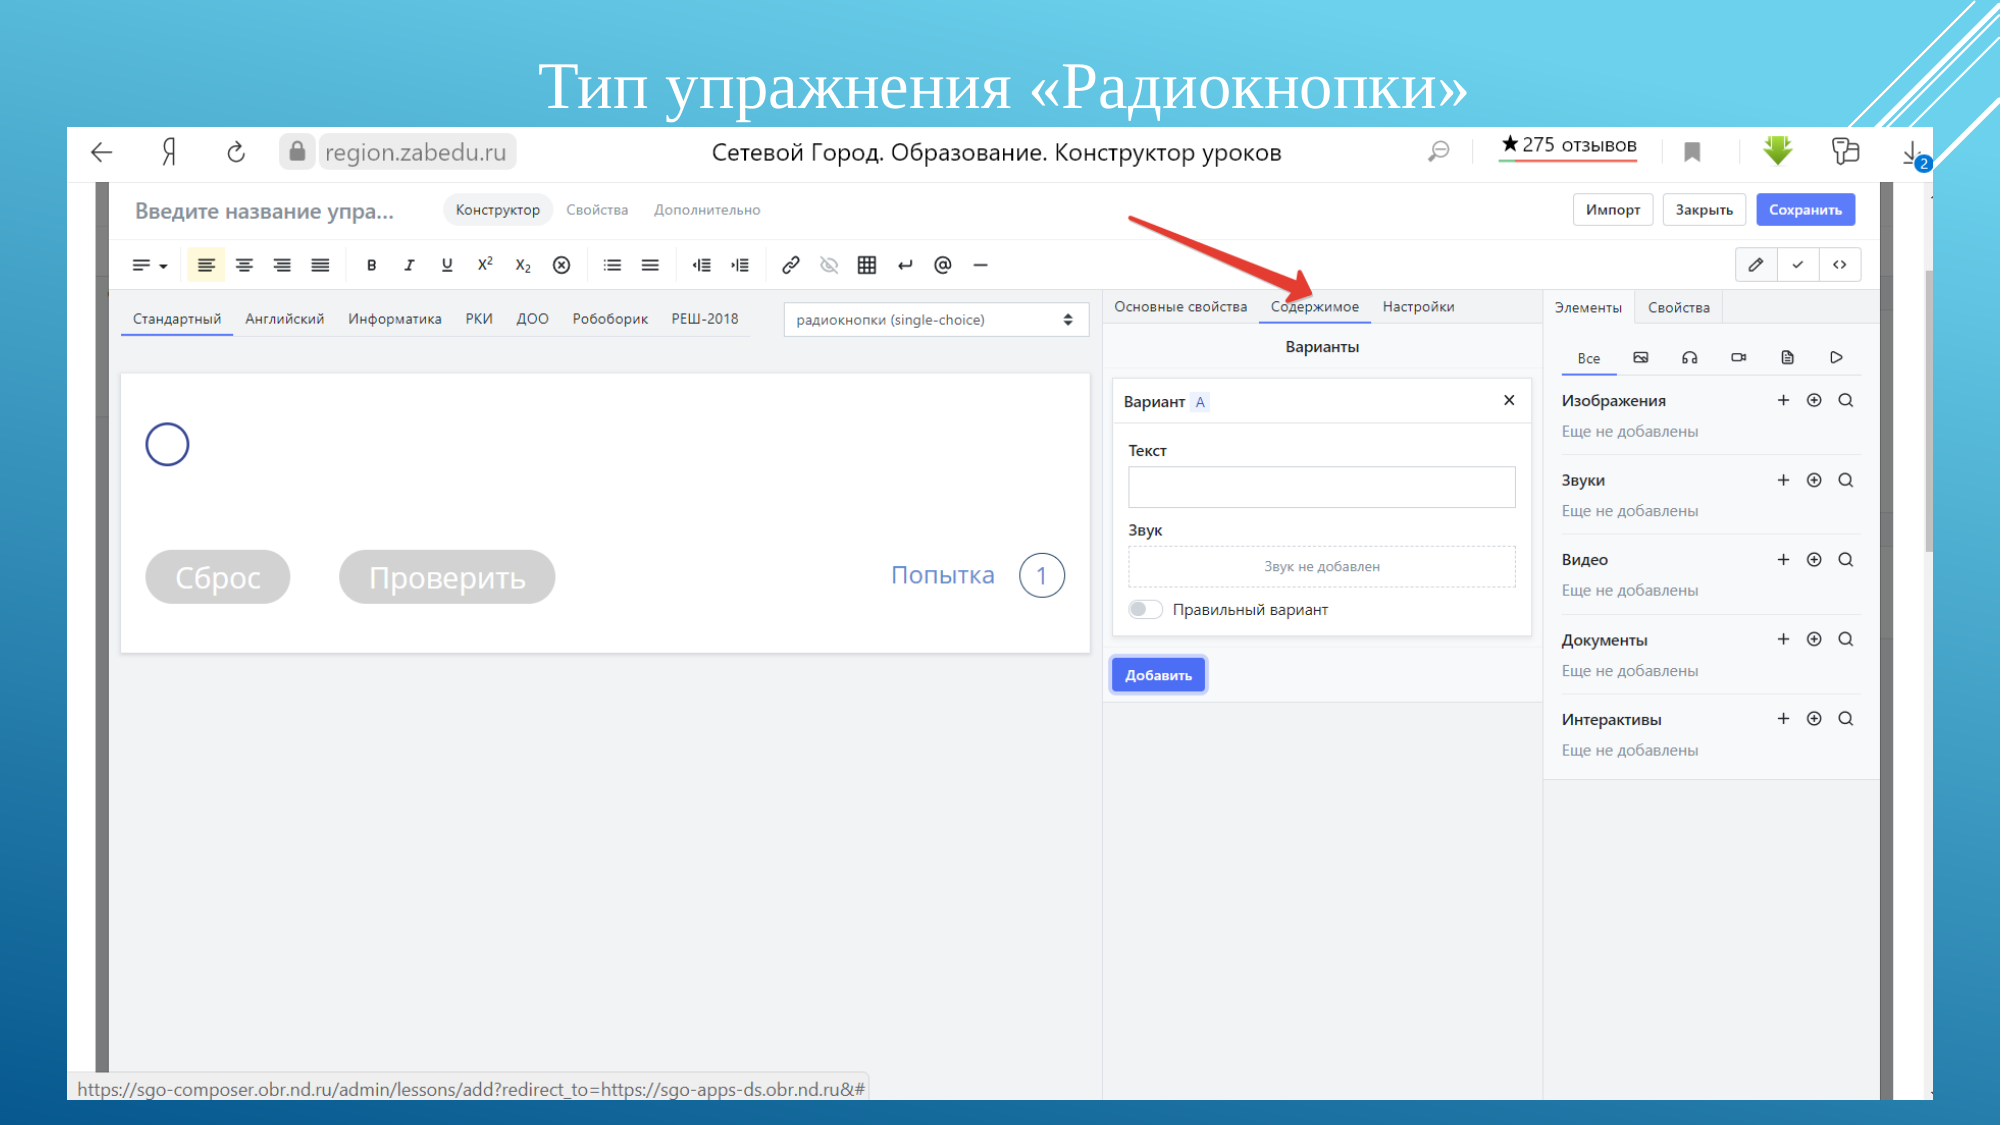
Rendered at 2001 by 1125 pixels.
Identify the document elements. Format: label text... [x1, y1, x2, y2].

picture [67, 126, 1933, 1101]
title [32, 24, 1897, 513]
text_box Тип упражнения «Радиокнопки» [523, 34, 1504, 126]
